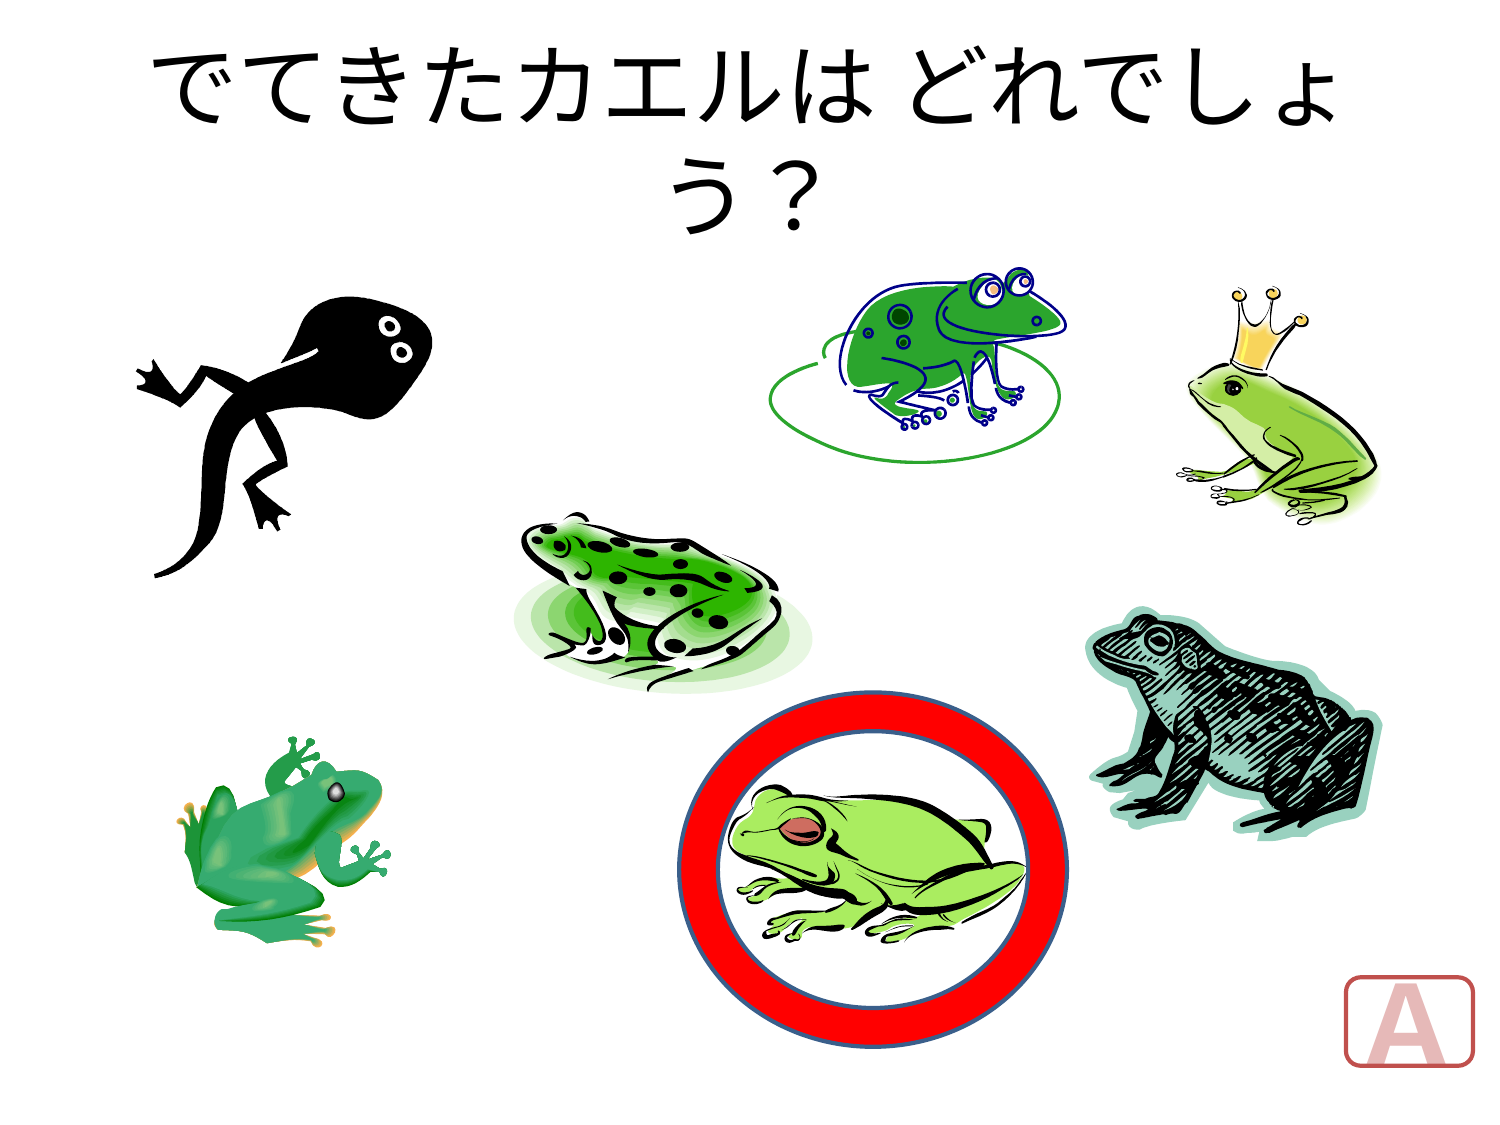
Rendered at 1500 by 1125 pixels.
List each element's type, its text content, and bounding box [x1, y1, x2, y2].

picture [1079, 590, 1384, 842]
text_box [677, 690, 1070, 1049]
picture [726, 783, 1033, 947]
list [513, 511, 813, 694]
picture [768, 266, 1068, 465]
title でてきたカエルは どれでしょう？ [75, 45, 1425, 233]
picture [135, 296, 433, 579]
picture [1174, 284, 1384, 527]
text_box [1345, 947, 1474, 1100]
picture [168, 726, 399, 956]
